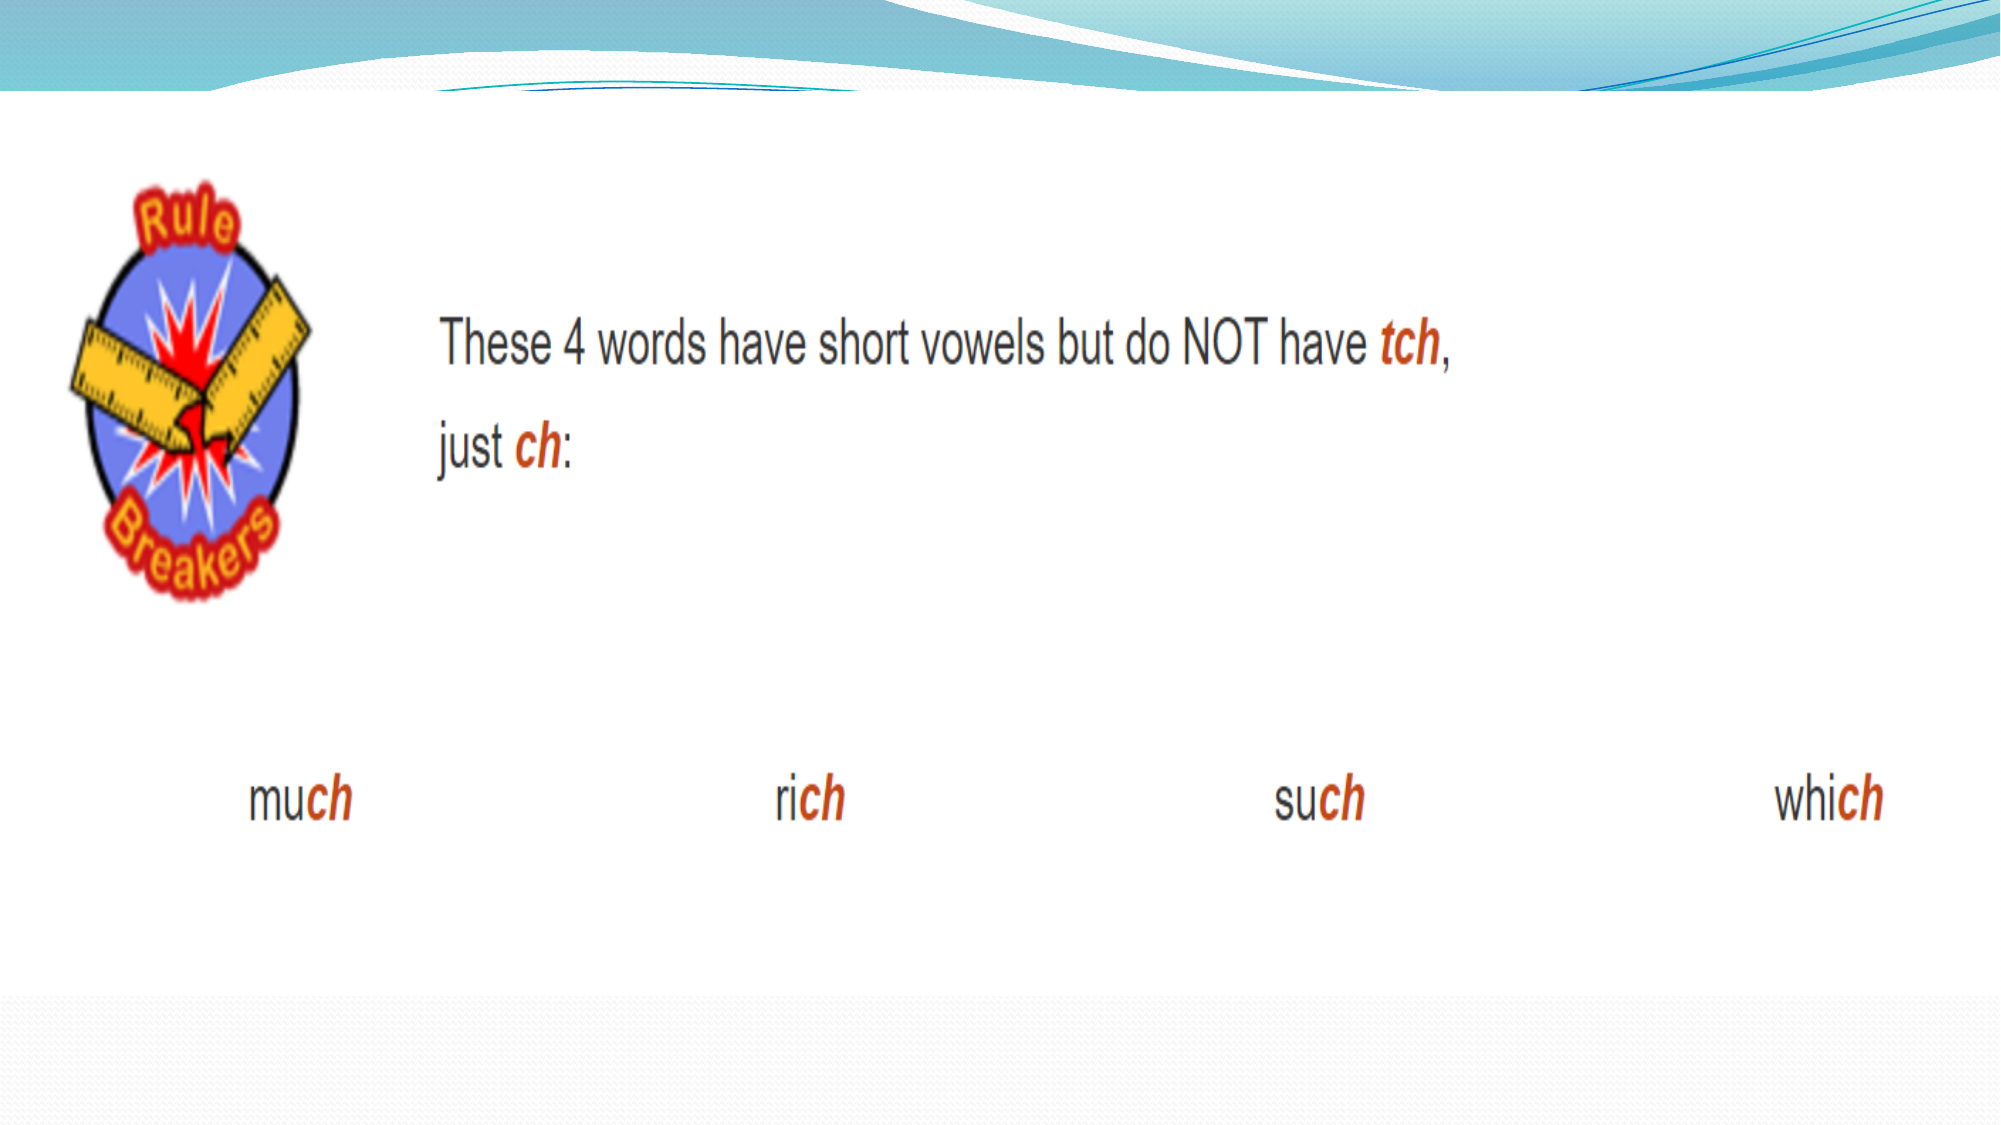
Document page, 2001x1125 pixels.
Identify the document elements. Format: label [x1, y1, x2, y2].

picture [0, 90, 2000, 996]
